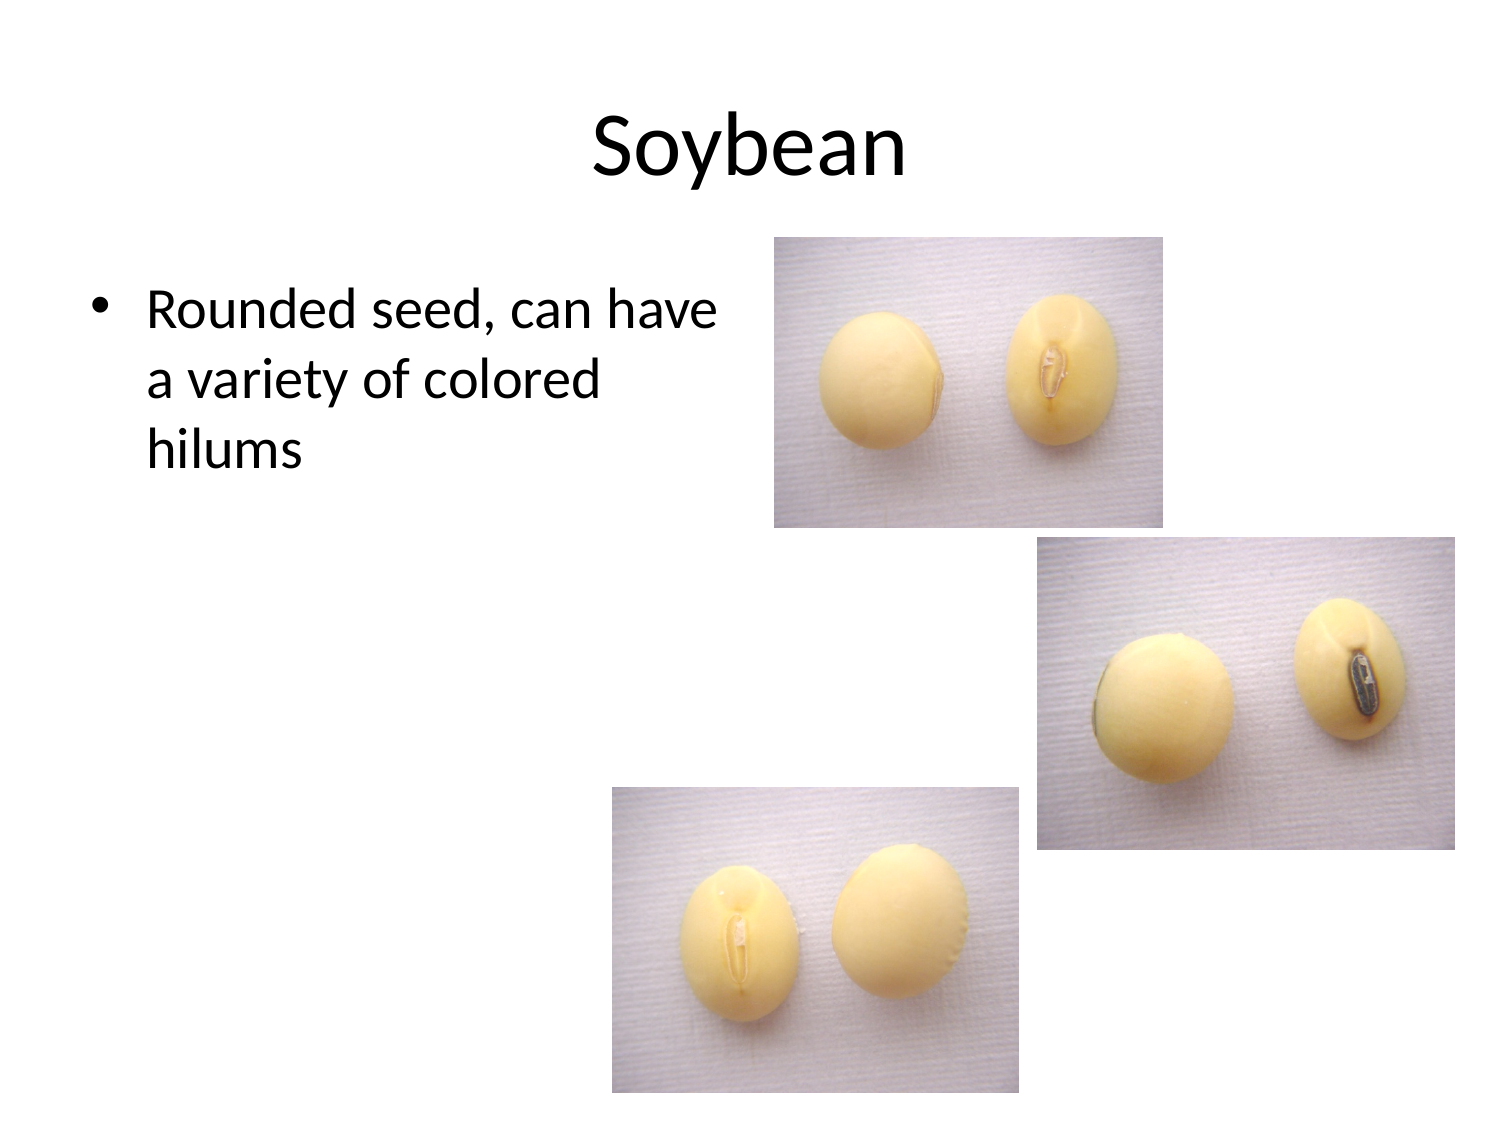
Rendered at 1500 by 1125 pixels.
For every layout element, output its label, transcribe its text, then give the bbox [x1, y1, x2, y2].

title Soybean [75, 45, 1425, 233]
picture [1037, 537, 1455, 851]
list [774, 237, 1163, 529]
picture [612, 787, 1019, 1093]
list Rounded seed, can have a variety of colored hilums [75, 262, 738, 1005]
